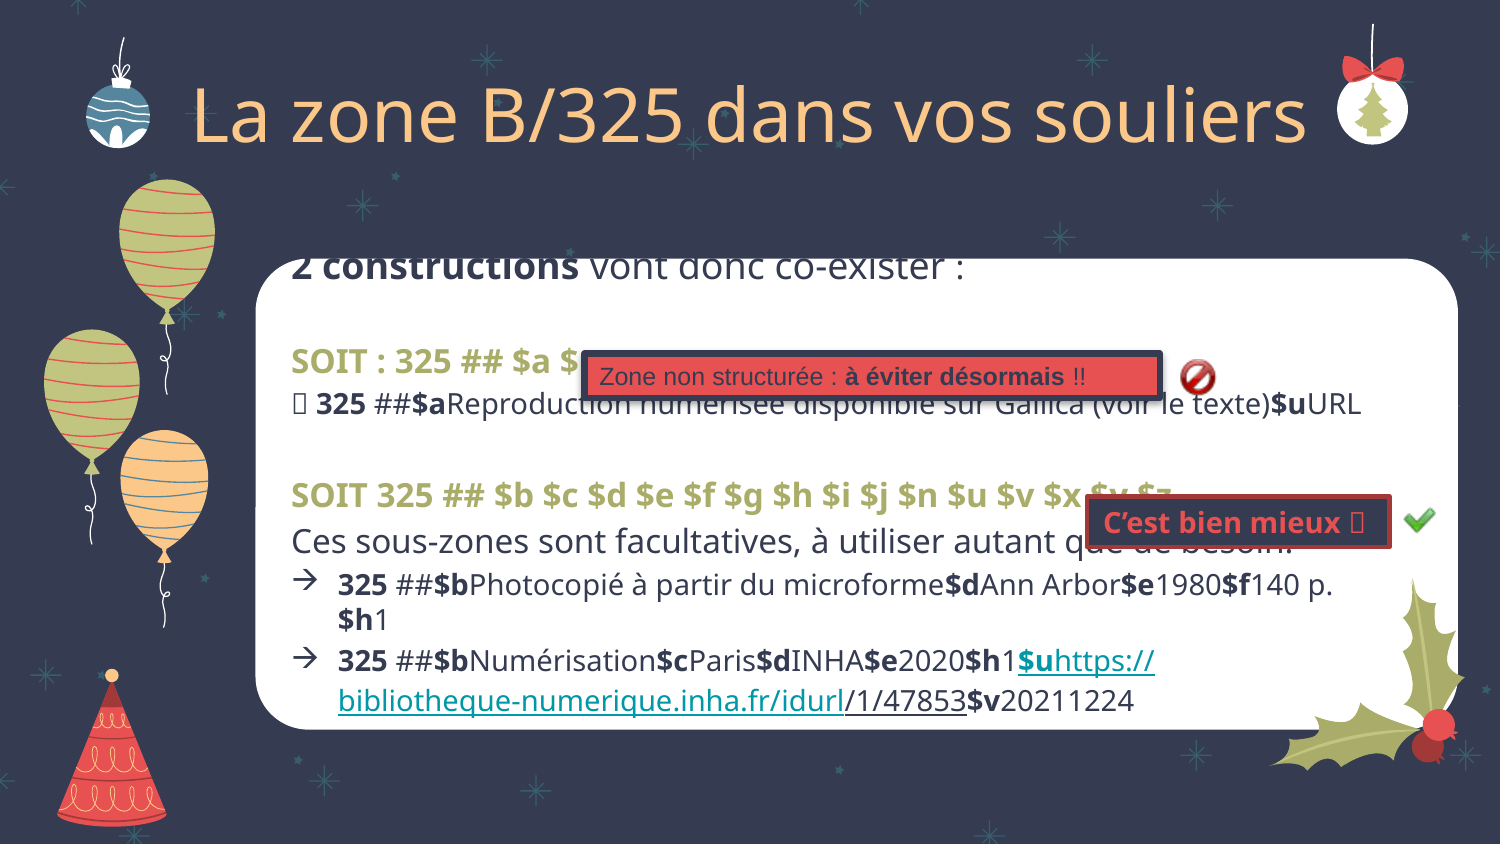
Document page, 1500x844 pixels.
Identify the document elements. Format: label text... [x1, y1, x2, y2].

picture [1178, 358, 1217, 397]
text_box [118, 179, 216, 395]
text_box C’est bien mieux  [1085, 494, 1392, 549]
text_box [1336, 23, 1409, 145]
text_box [1268, 578, 1466, 771]
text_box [85, 36, 151, 149]
text_box Zone non structurée : à éviter désormais !! [581, 350, 1163, 401]
picture [1401, 501, 1440, 540]
text_box [255, 261, 291, 727]
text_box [56, 668, 167, 827]
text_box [43, 329, 140, 545]
title La zone B/325 dans vos souliers [118, 66, 1382, 160]
list 2 constructions vont donc co-exister : SOIT : 325 ## $a $u  325 ##$aReproduction numérisée disponible sur Gallica (voir le texte)$uURL SOIT 325 ## $b $c $d $e $f $g $h $i $j $n $u $v $x $y $z Ces sous-zones sont facultatives, à utiliser autant que de besoin. 325 ##$bPhotocopié à partir du microforme$dAnn Arbor$e1980$f140 p.$h1 325 ##$bNumérisation$cParis$dINHA$e2020$h1$uhttps://bibliotheque-numerique.inha.fr/idurl/1/47853$v20211224 [291, 217, 1382, 746]
text_box [1382, 258, 1458, 576]
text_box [120, 429, 209, 628]
